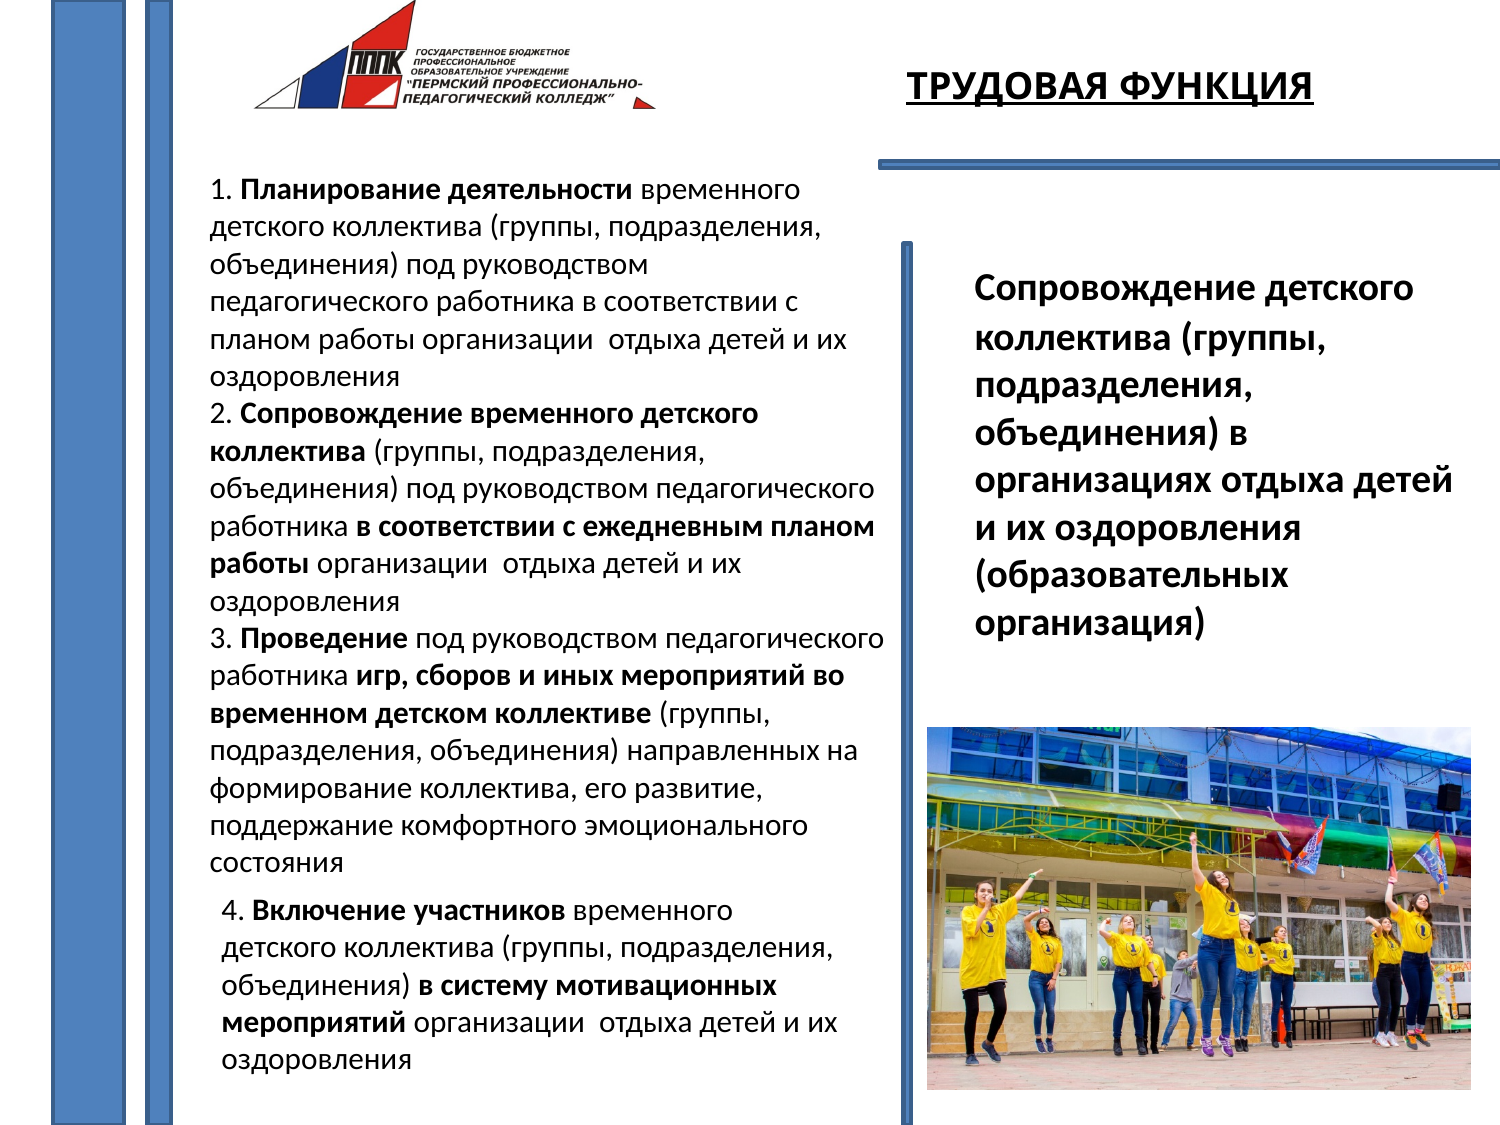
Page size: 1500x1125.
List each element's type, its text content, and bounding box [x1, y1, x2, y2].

text_box [901, 241, 913, 1125]
text_box ТРУДОВАЯ ФУНКЦИЯ [750, 54, 1471, 115]
text_box 1. Планирование деятельности временного детского коллектива (группы, подразделения, объединения) под руководством педагогического работника в соответствии с планом работы организации отдыха детей и их оздоровления [194, 160, 880, 385]
text_box [145, 0, 173, 1125]
text_box [878, 159, 1500, 170]
text_box 2. Сопровождение временного детского коллектива (группы, подразделения, объединения) под руководством педагогического работника в соответствии с ежедневным планом работы организации отдыха детей и их оздоровления [194, 385, 892, 609]
text_box Сопровождение детского коллектива (группы, подразделения, объединения) в организациях отдыха детей и их оздоровления (образовательных организация) [913, 243, 1483, 651]
text_box [51, 0, 126, 1125]
picture [253, 0, 656, 110]
text_box 4. Включение участников временного детского коллектива (группы, подразделения, объединения) в систему мотивационных мероприятий организации отдыха детей и их оздоровления [206, 881, 869, 1084]
picture [926, 727, 1471, 1091]
text_box 3. Проведение под руководством педагогического работника игр, сборов и иных мероприятий во временном детском коллективе (группы, подразделения, объединения) направленных на формирование коллектива, его развитие, поддержание комфортного эмоционального состояния [194, 609, 901, 887]
